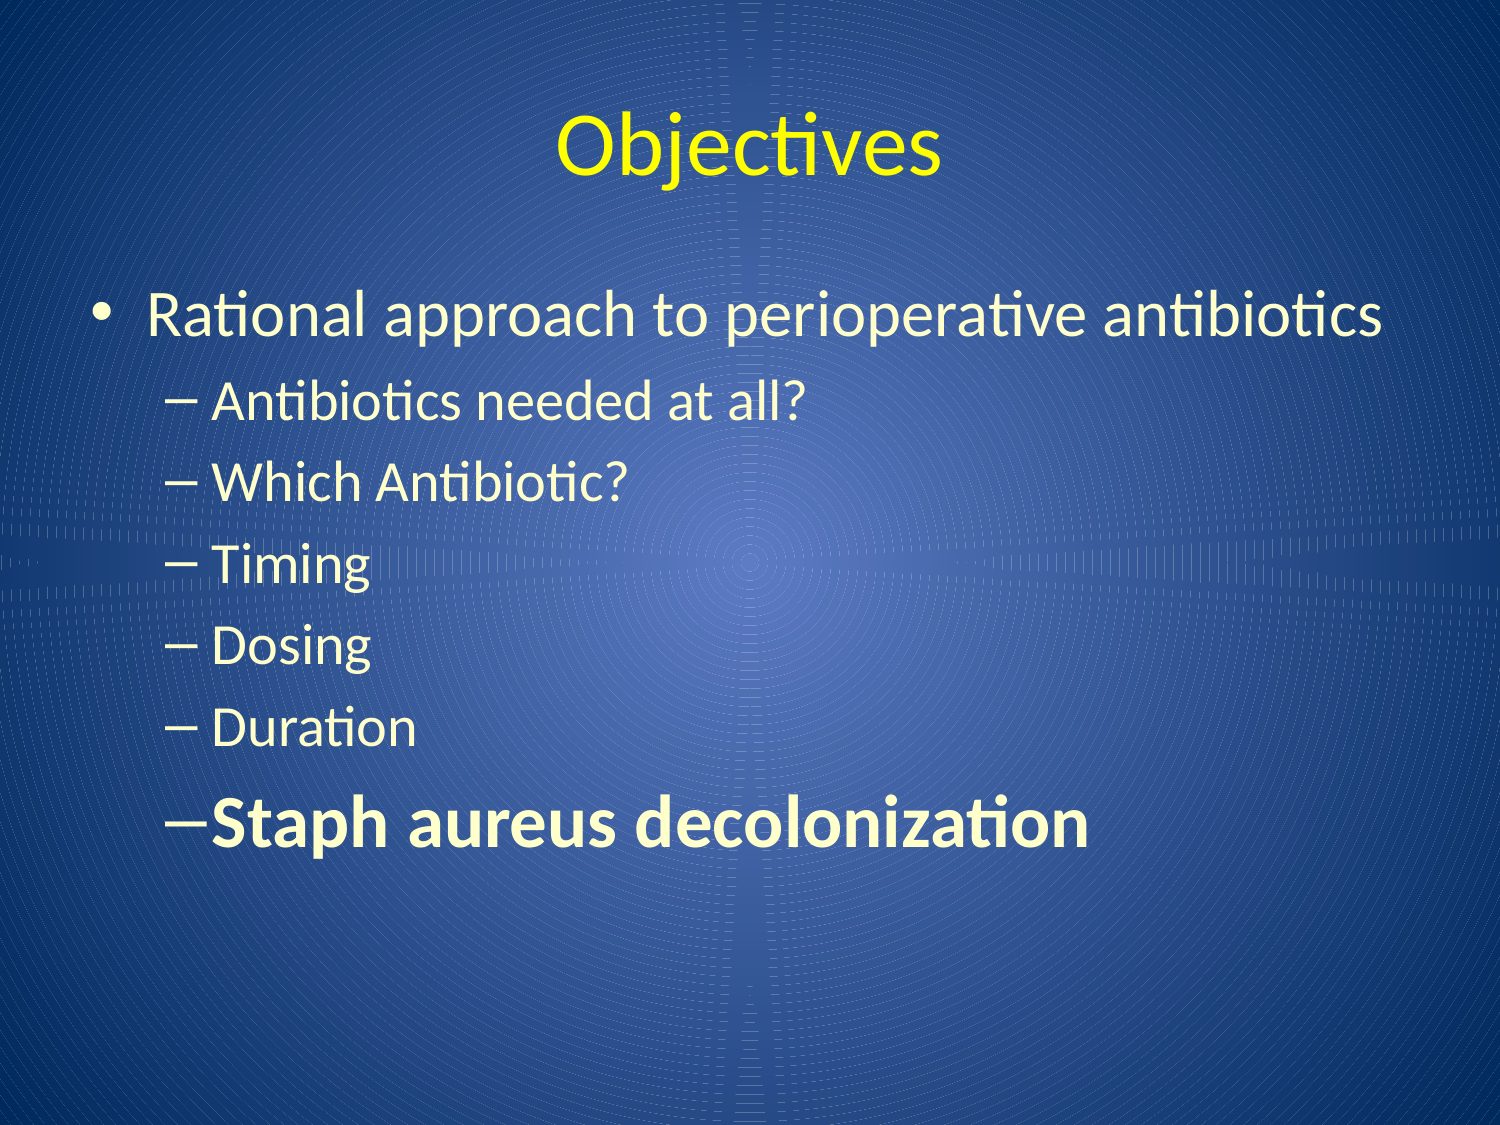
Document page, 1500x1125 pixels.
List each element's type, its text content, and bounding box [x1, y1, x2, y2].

list Rational approach to perioperative antibiotics Antibiotics needed at all? Which Antibiotic? Timing Dosing Duration Staph aureus decolonization [75, 262, 1425, 1005]
title Objectives [75, 45, 1425, 233]
